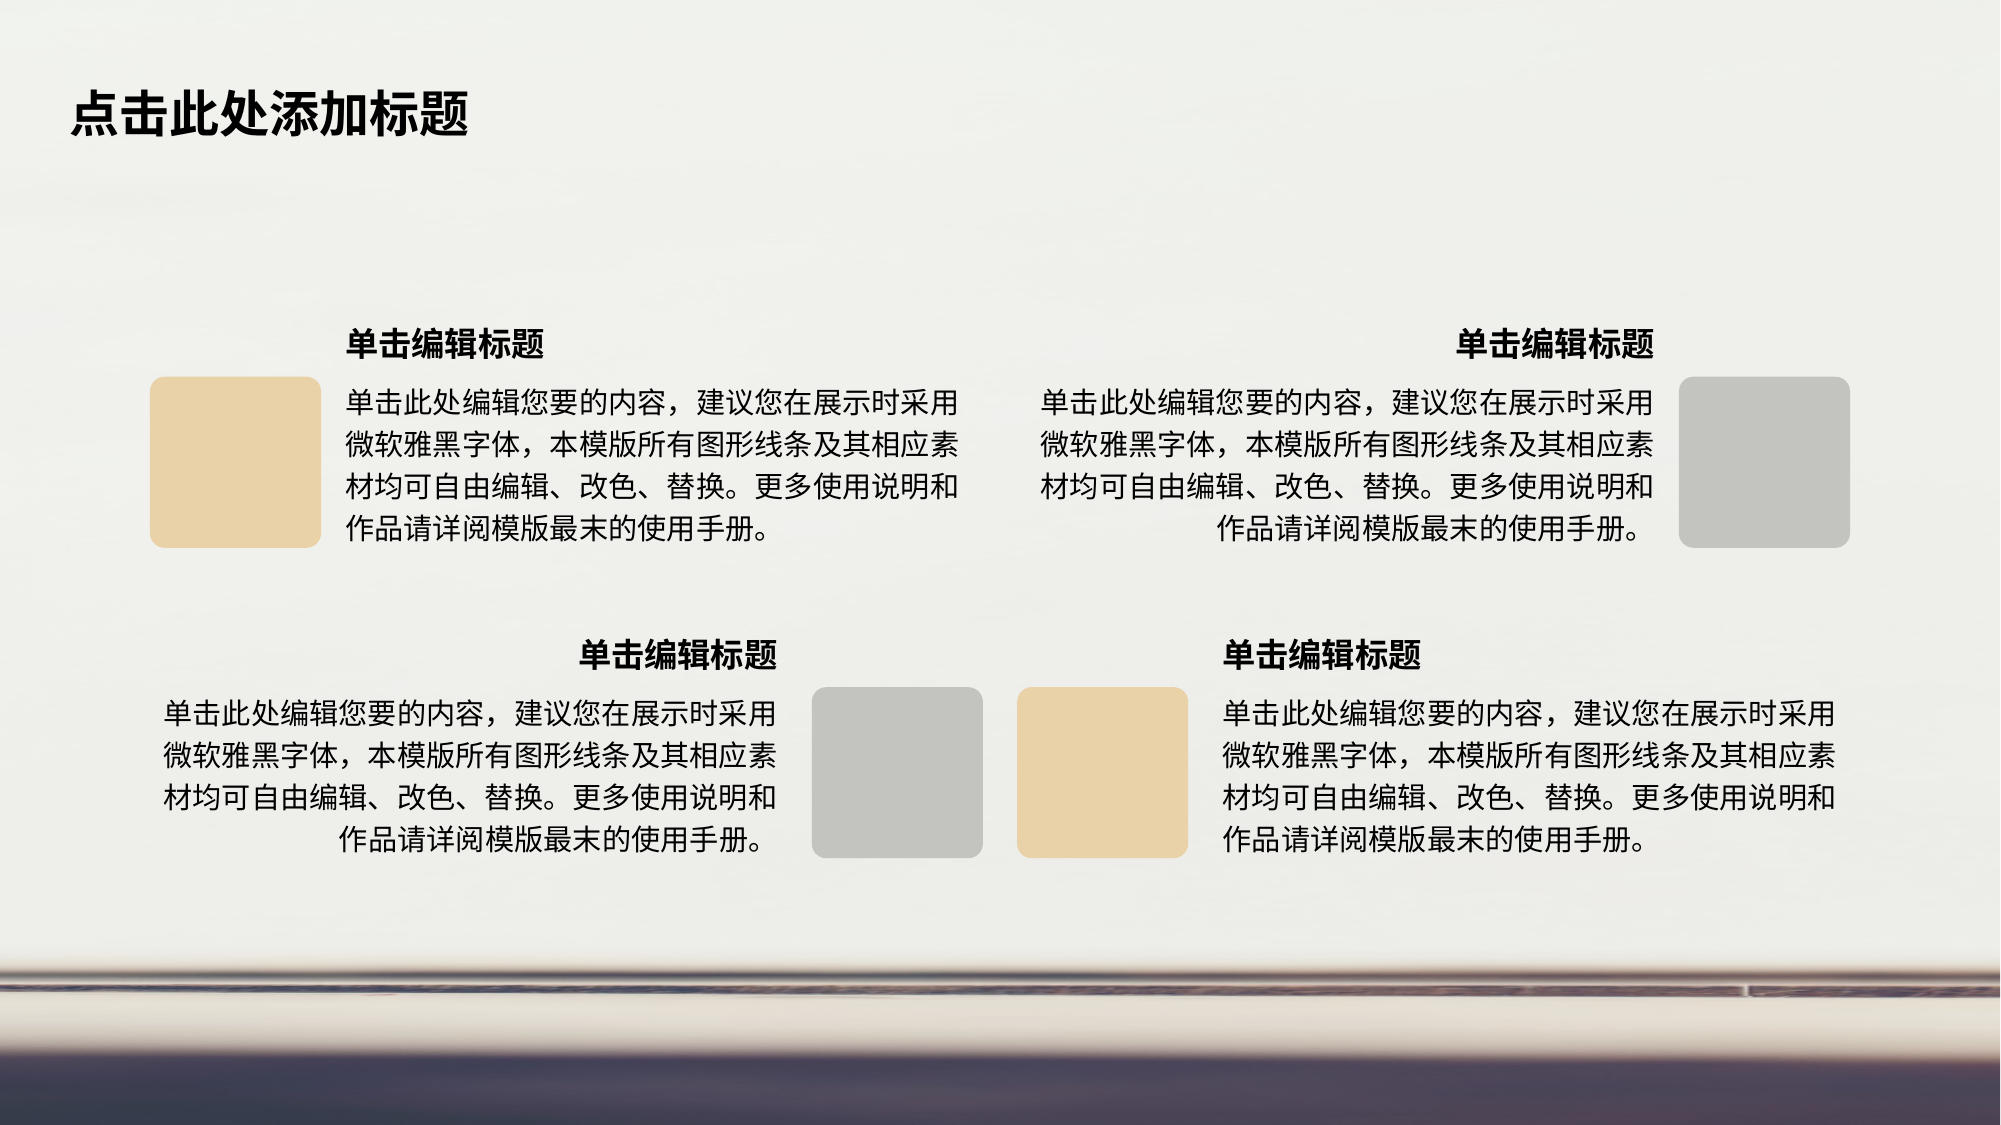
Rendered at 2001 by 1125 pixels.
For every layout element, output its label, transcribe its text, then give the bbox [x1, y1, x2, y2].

text_box 单击此处编辑您要的内容，建议您在展示时采用微软雅黑字体，本模版所有图形线条及其相应素材均可自由编辑、改色、替换。更多使用说明和作品请详阅模版最末的使用手册。 [345, 377, 983, 546]
text_box 单击此处编辑您要的内容，建议您在展示时采用微软雅黑字体，本模版所有图形线条及其相应素材均可自由编辑、改色、替换。更多使用说明和作品请详阅模版最末的使用手册。 [139, 688, 778, 857]
text_box 单击编辑标题 [487, 625, 778, 674]
text_box 单击编辑标题 [345, 314, 636, 363]
text_box 点击此处添加标题 [55, 75, 507, 151]
text_box 单击编辑标题 [1222, 625, 1513, 674]
text_box [148, 375, 323, 549]
picture [0, 0, 2001, 1125]
text_box [810, 686, 984, 860]
text_box [1016, 686, 1190, 860]
text_box 单击此处编辑您要的内容，建议您在展示时采用微软雅黑字体，本模版所有图形线条及其相应素材均可自由编辑、改色、替换。更多使用说明和作品请详阅模版最末的使用手册。 [1222, 688, 1861, 857]
text_box 单击此处编辑您要的内容，建议您在展示时采用微软雅黑字体，本模版所有图形线条及其相应素材均可自由编辑、改色、替换。更多使用说明和作品请详阅模版最末的使用手册。 [1017, 377, 1655, 546]
text_box 单击编辑标题 [1364, 314, 1655, 363]
text_box [1677, 375, 1852, 549]
